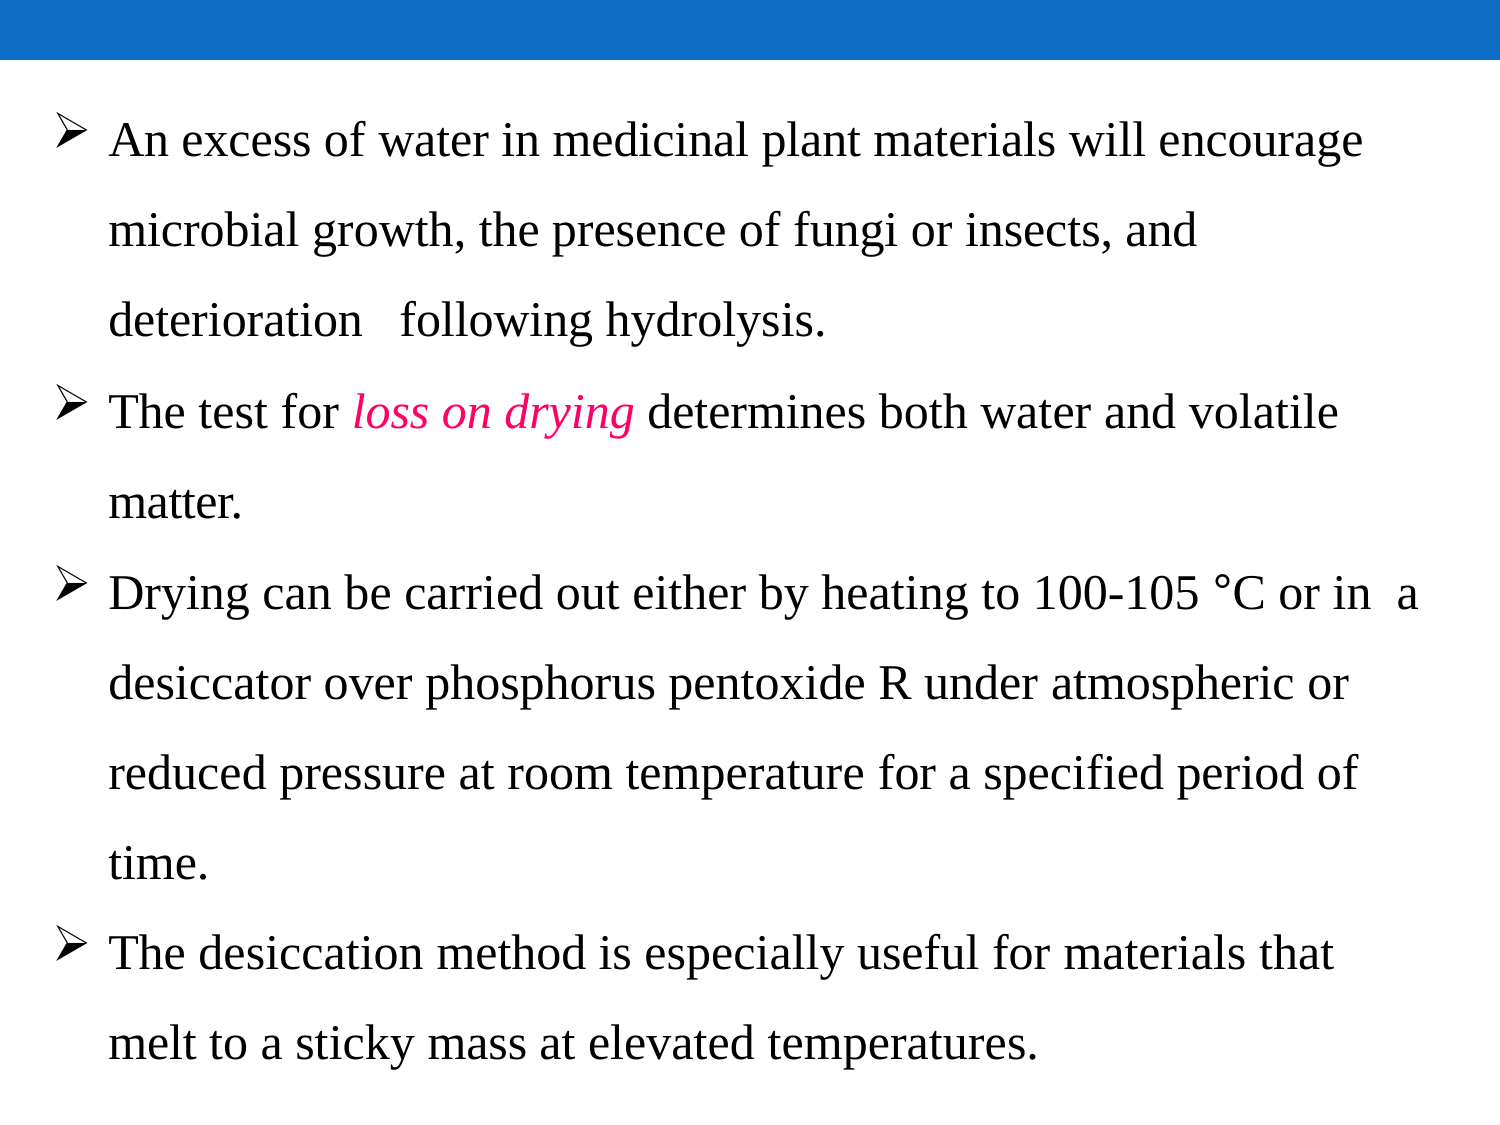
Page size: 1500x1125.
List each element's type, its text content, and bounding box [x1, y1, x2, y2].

text_box An excess of water in medicinal plant materials will encourage microbial growth, the presence of fungi or insects, and deterioration following hydrolysis. The test for loss on drying determines both water and volatile matter. Drying can be carried out either by heating to 100-105 °C or in a desiccator over phosphorus pentoxide R under atmospheric or reduced pressure at room temperature for a specified period of time. The desiccation method is especially useful for materials that melt to a sticky mass at elevated temperatures. [50, 74, 1463, 1070]
